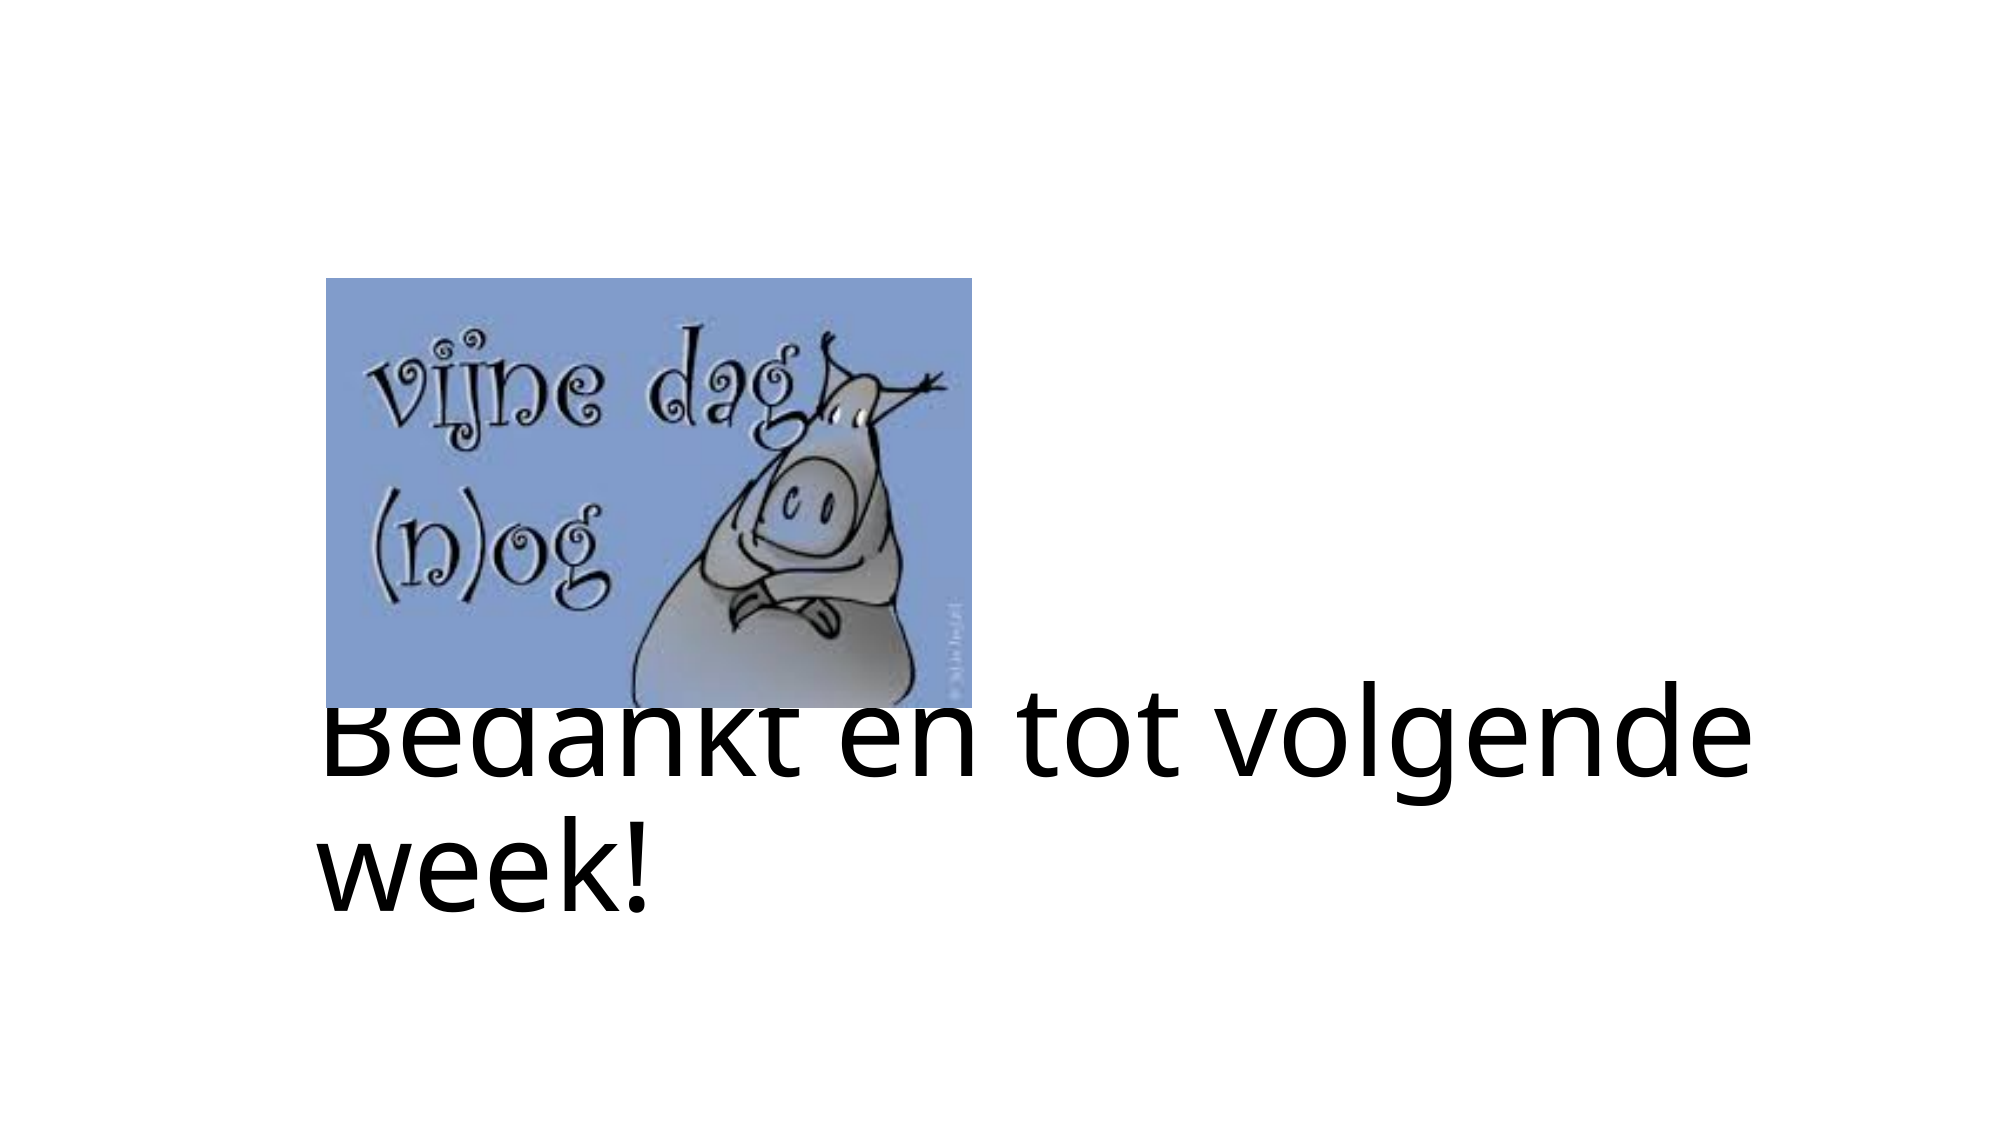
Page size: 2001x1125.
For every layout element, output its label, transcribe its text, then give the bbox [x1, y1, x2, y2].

picture [326, 278, 972, 708]
title Bedankt en tot volgende week! [300, 722, 2000, 947]
